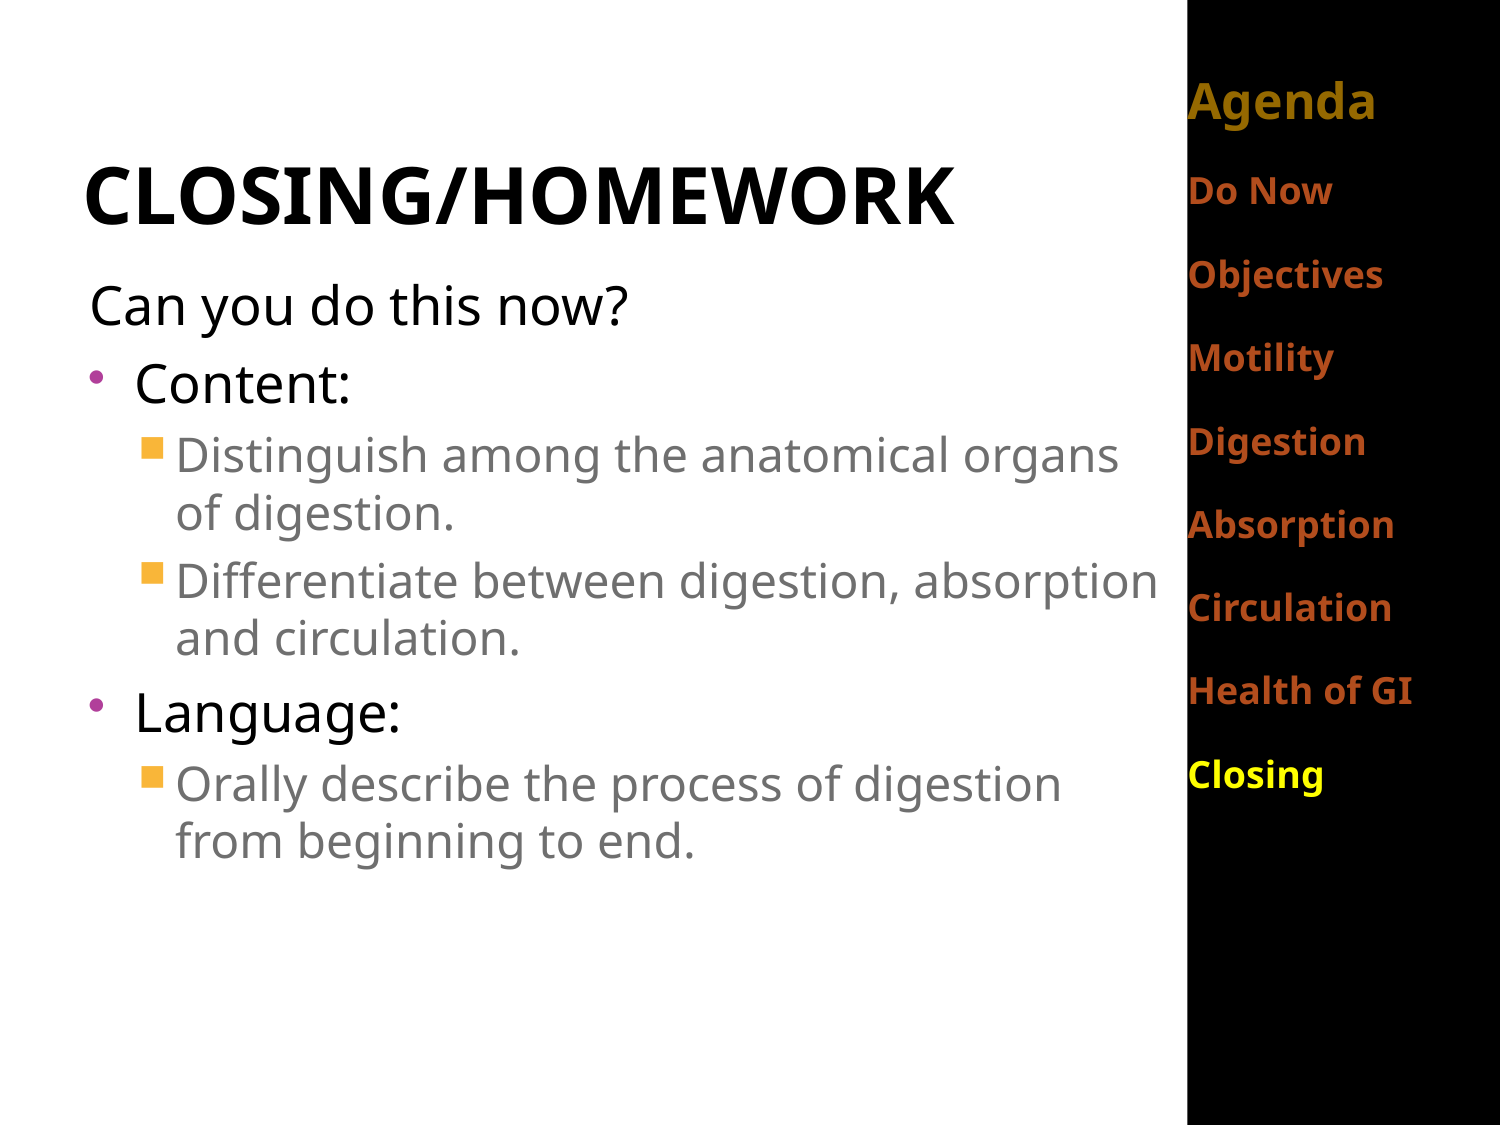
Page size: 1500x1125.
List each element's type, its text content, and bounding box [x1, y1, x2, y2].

list Can you do this now? Content: Distinguish among the anatomical organs of digestion. Differentiate between digestion, absorption and circulation. Language: Orally describe the process of digestion from beginning to end. [75, 264, 1188, 1059]
text_box Agenda Do Now Objectives Motility Digestion Absorption Circulation Health of GI Closing [1187, 83, 1500, 1025]
title Closing/Homework [75, 52, 1188, 240]
